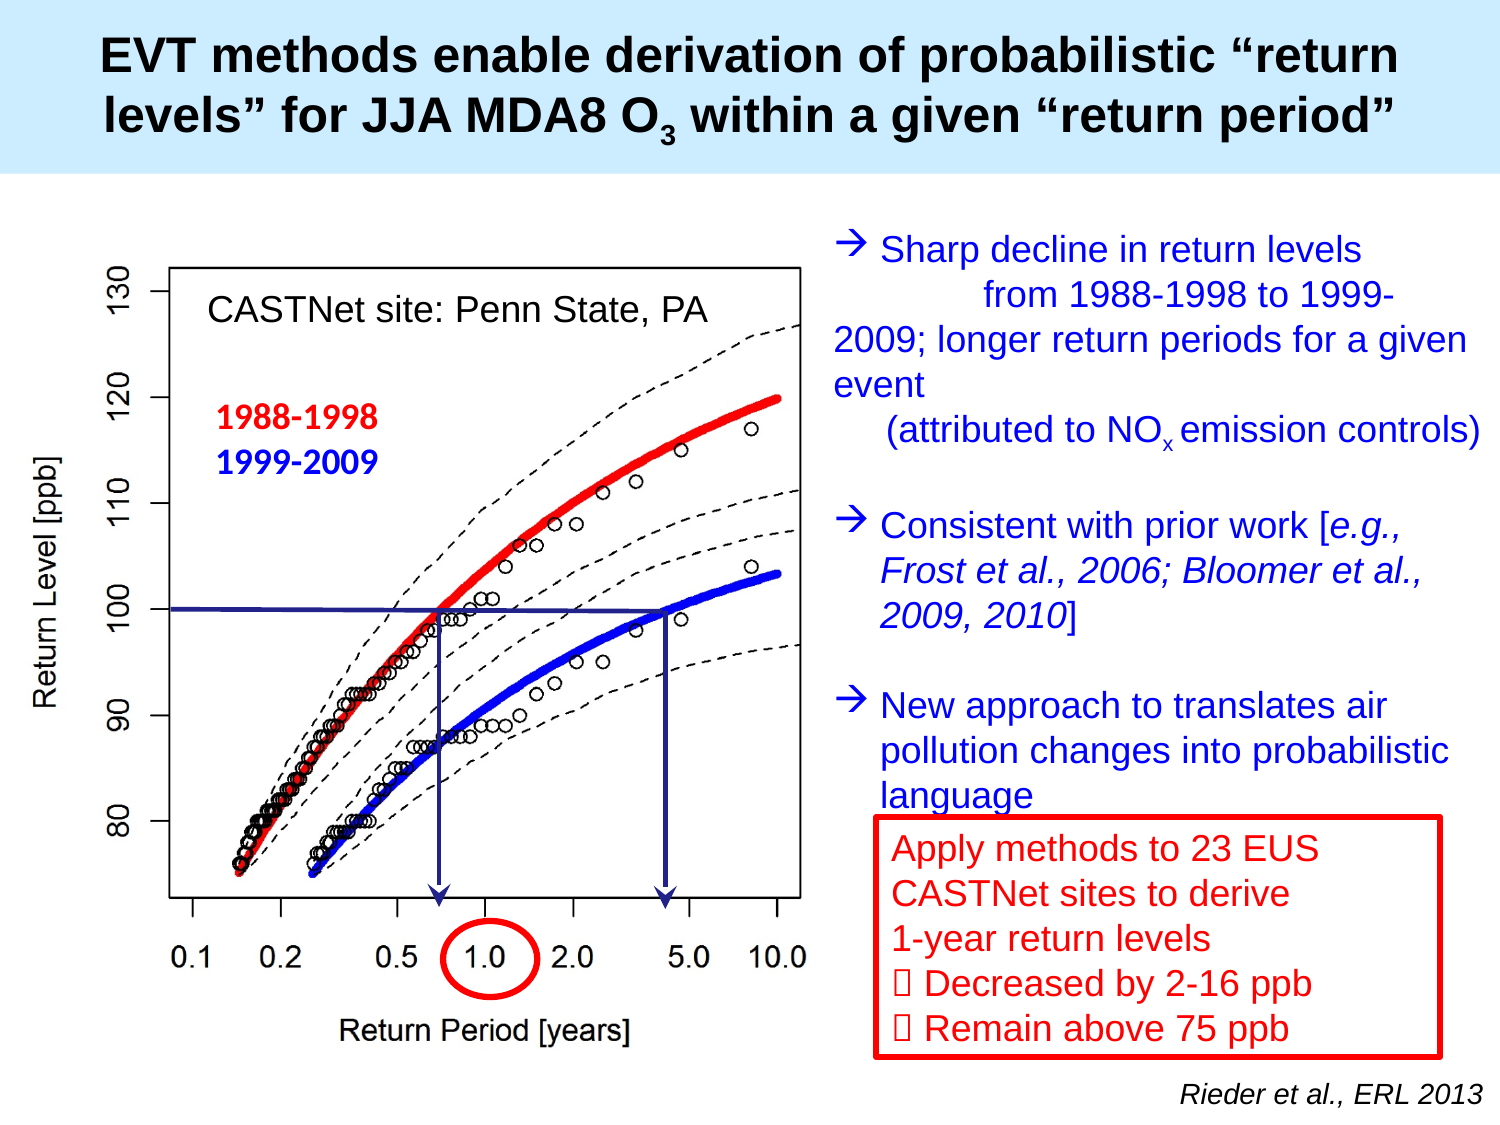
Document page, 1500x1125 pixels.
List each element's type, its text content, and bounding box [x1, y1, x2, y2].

text_box Rieder et al., ERL 2013 [1091, 1068, 1499, 1119]
text_box Sharp decline in return levels from 1988-1998 to 1999-2009; longer return periods for a given event (attributed to NOx emission controls) Consistent with prior work [e.g., Frost et al., 2006; Bloomer et al., 2009, 2010] New approach to translates air pollution changes into probabilistic language [818, 217, 1500, 824]
picture [19, 236, 832, 1063]
title EVT methods enable derivation of probabilistic “return levels” for JJA MDA8 O3 within a given “return period” [0, 0, 1500, 174]
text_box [442, 816, 1441, 1060]
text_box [170, 609, 666, 910]
